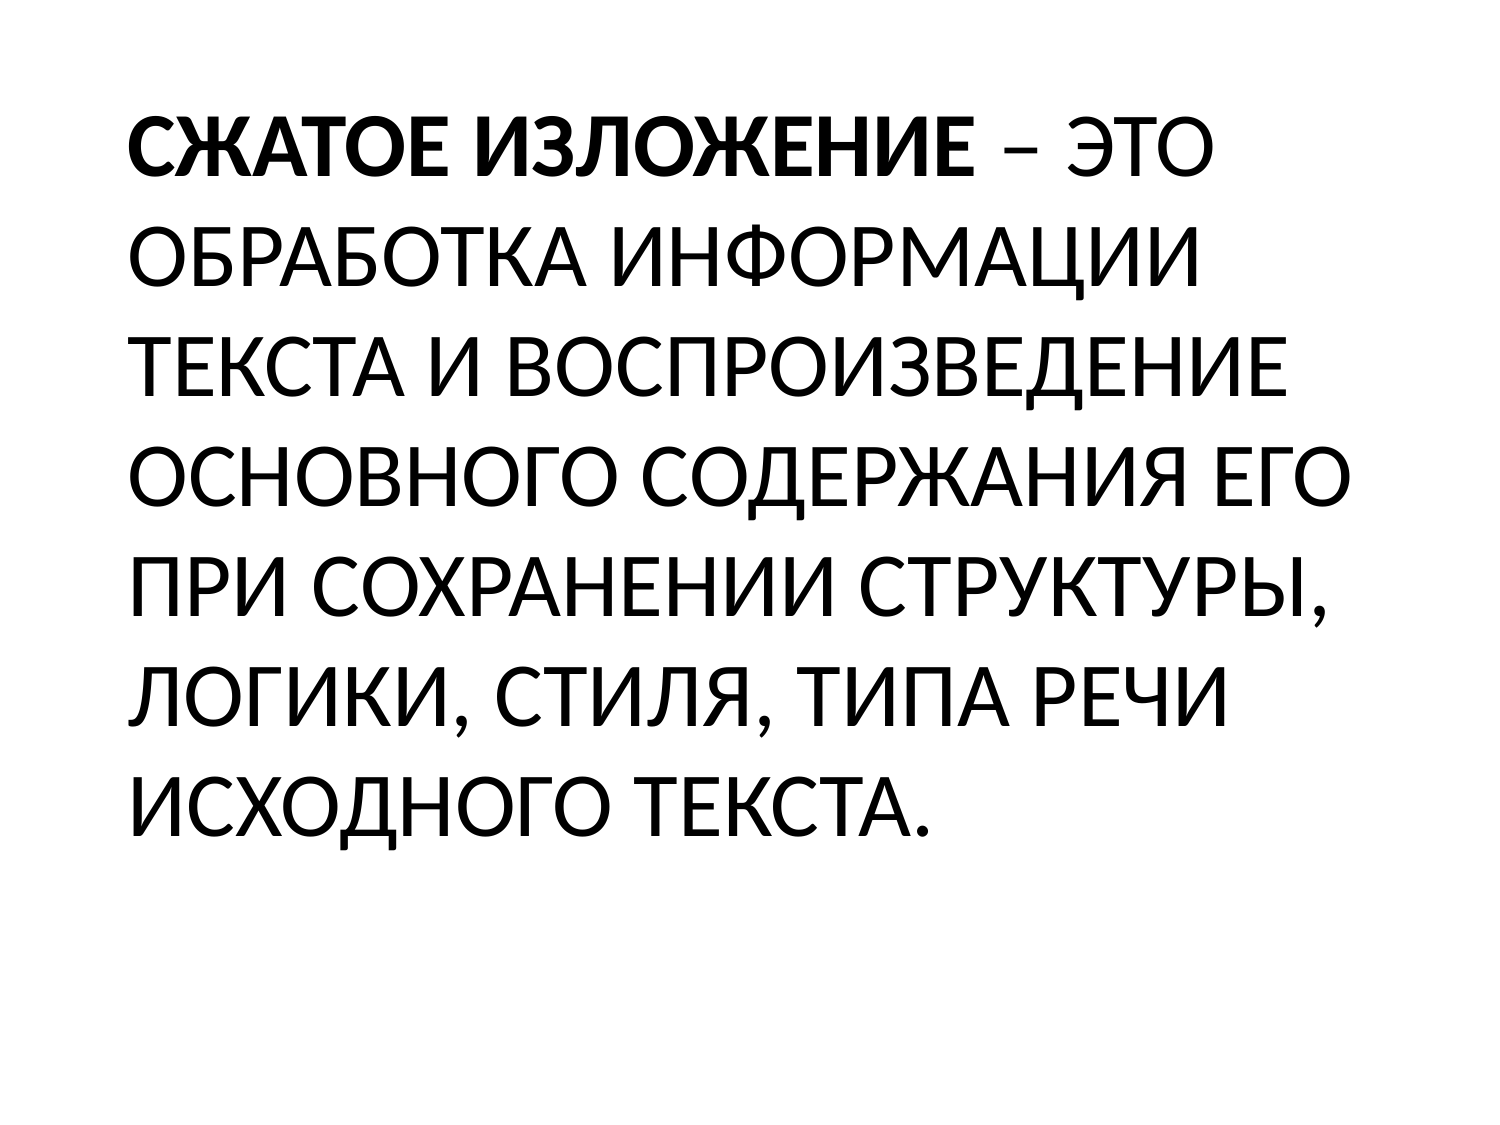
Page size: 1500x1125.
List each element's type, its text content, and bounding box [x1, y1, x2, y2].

title СЖАТОЕ ИЗЛОЖЕНИЕ – ЭТО ОБРАБОТКА ИНФОРМАЦИИ ТЕКСТА И ВОСПРОИЗВЕДЕНИЕ ОСНОВНОГО СОДЕРЖАНИЯ ЕГО ПРИ СОХРАНЕНИИ СТРУКТУРЫ, ЛОГИКИ, СТИЛЯ, ТИПА РЕЧИ ИСХОДНОГО ТЕКСТА. [112, 349, 1388, 591]
